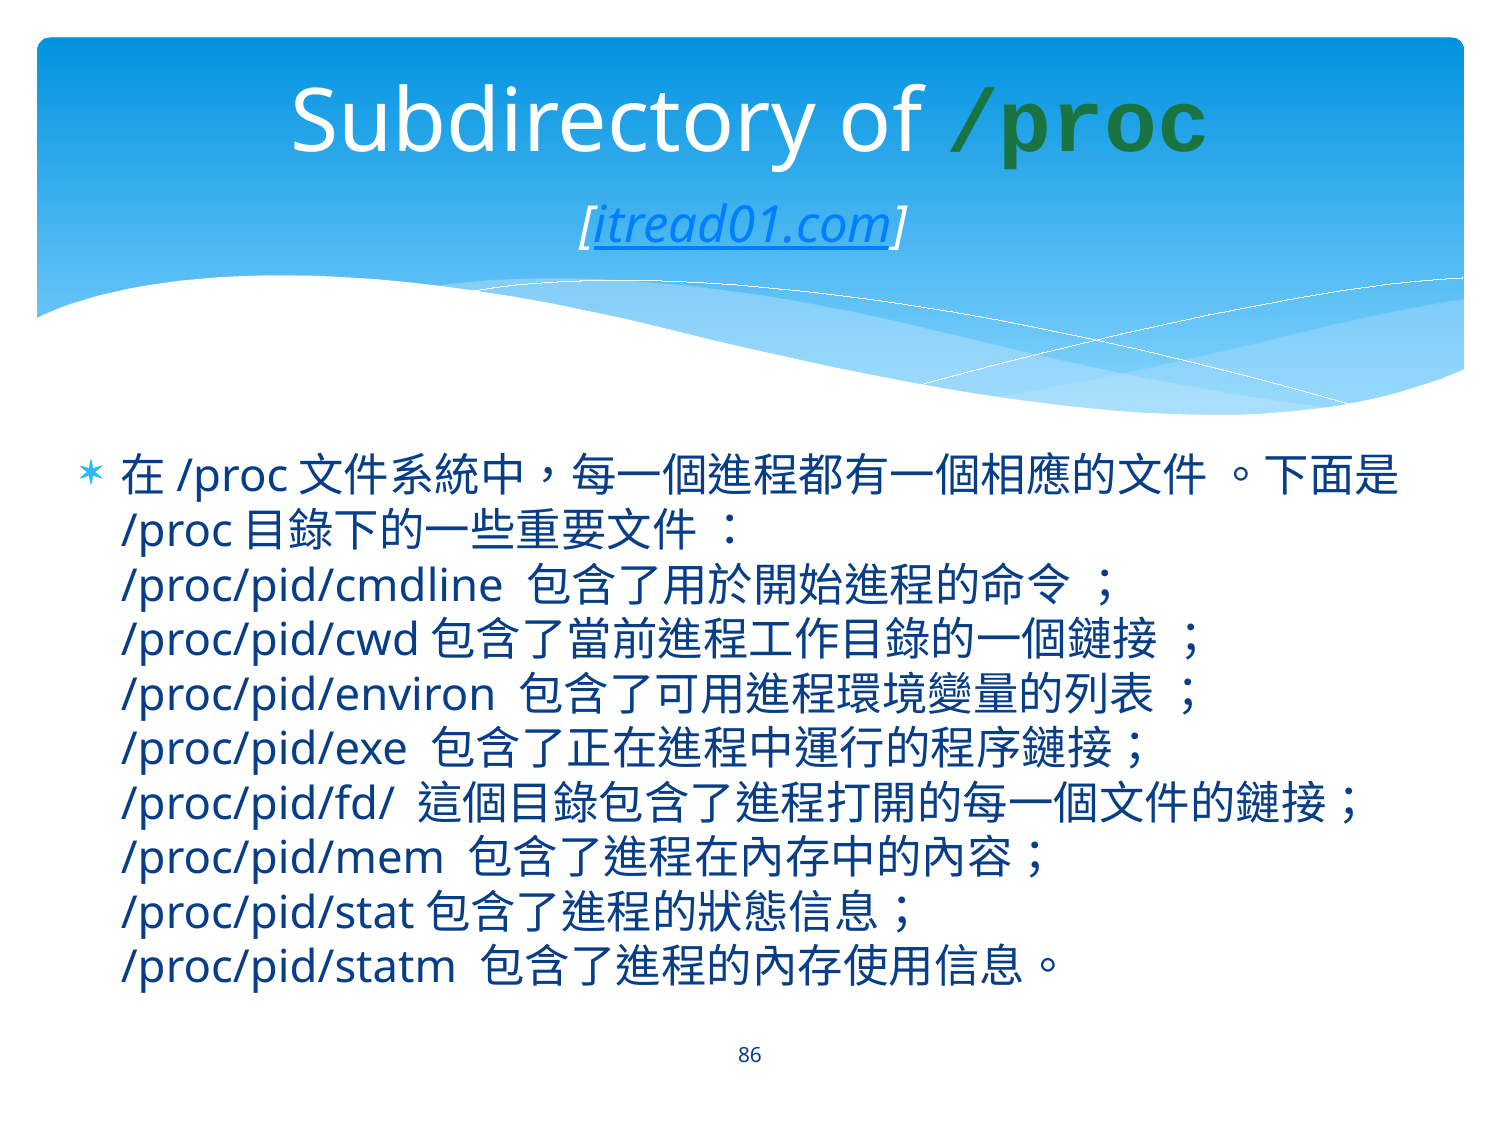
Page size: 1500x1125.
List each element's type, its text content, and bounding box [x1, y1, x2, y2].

title Subdirectory of /proc [itread01.com] [75, 55, 1425, 261]
list 在/proc文件系統中，每一個進程都有一個相應的文件 。下面是/proc目錄下的一些重要文件 ： /proc/pid/cmdline 包含了用於開始進程的命令 ； /proc/pid/cwd包含了當前進程工作目錄的一個鏈接 ； /proc/pid/environ 包含了可用進程環境變量的列表 ； /proc/pid/exe 包含了正在進程中運行的程序鏈接； /proc/pid/fd/ 這個目錄包含了進程打開的每一個文件的鏈接； /proc/pid/mem 包含了進程在內存中的內容； /proc/pid/stat包含了進程的狀態信息； /proc/pid/statm 包含了進程的內存使用信息。 [64, 438, 1436, 1005]
slide_number 86 [654, 1025, 846, 1086]
